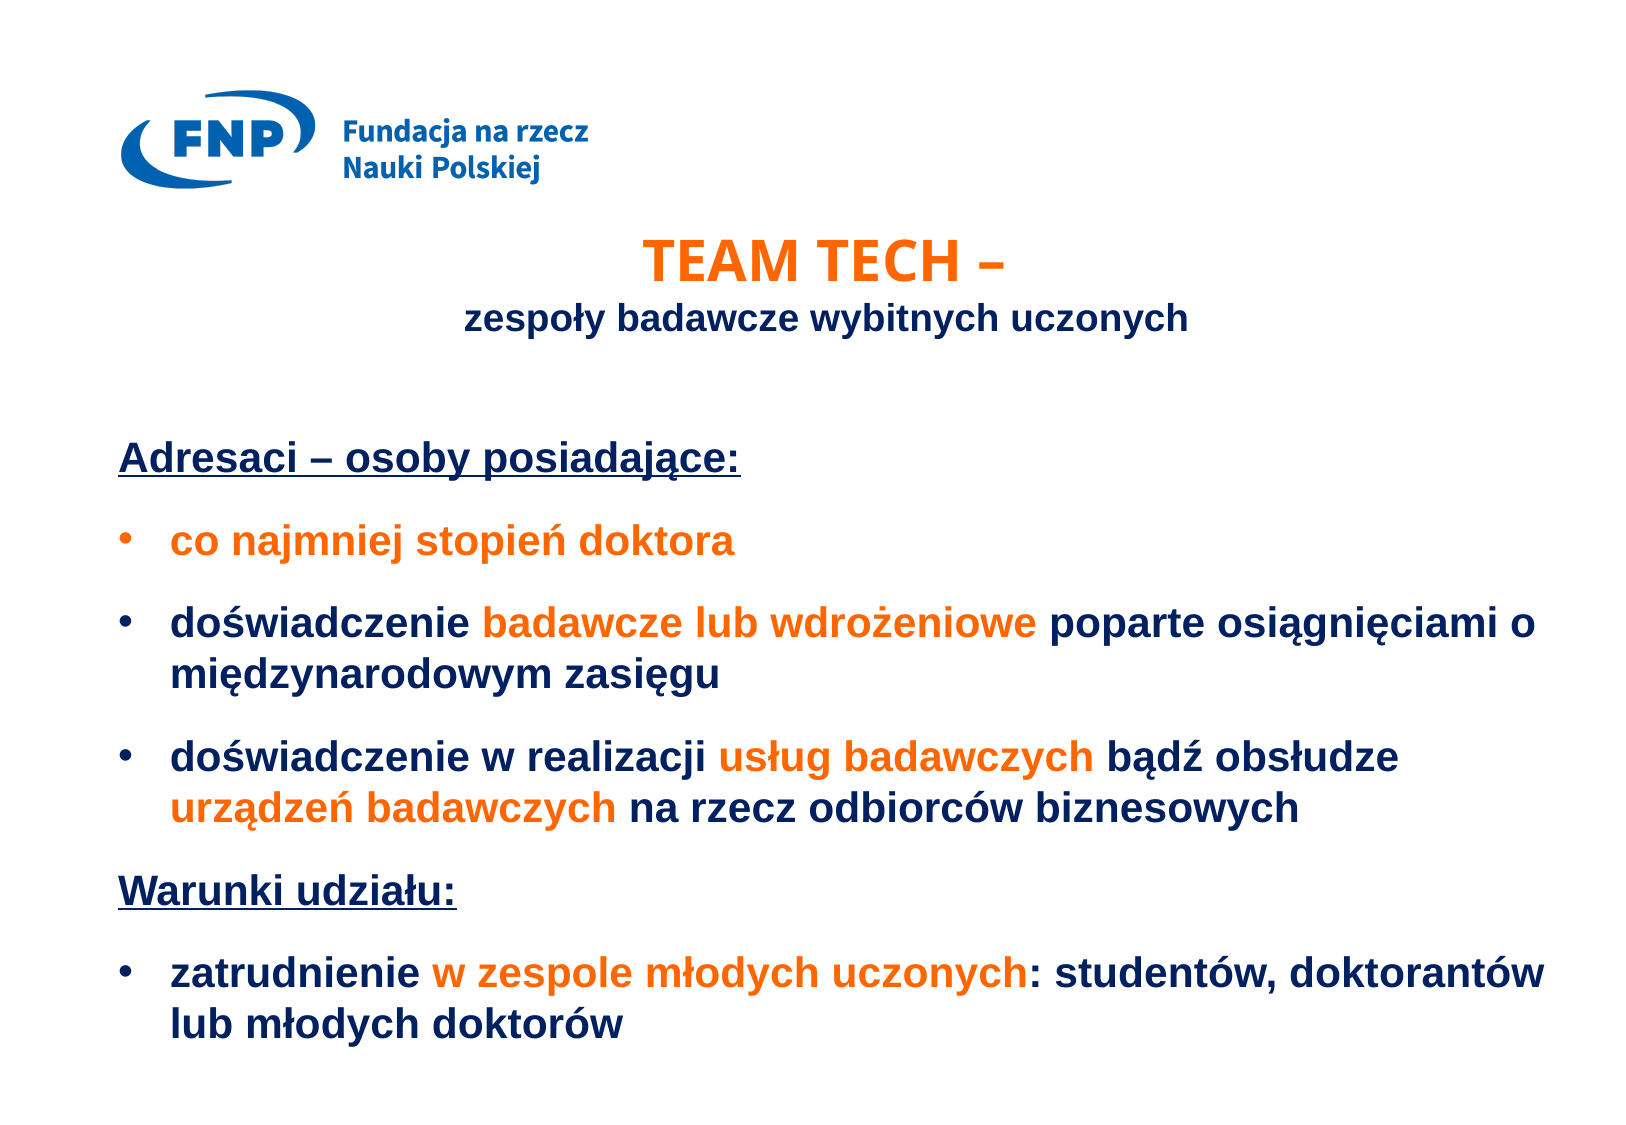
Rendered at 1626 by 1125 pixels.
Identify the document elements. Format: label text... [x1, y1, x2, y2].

picture [118, 88, 591, 191]
list Adresaci – osoby posiadające: co najmniej stopień doktora doświadczenie badawcze lub wdrożeniowe poparte osiągnięciami o międzynarodowym zasięgu doświadczenie w realizacji usług badawczych bądź obsłudze urządzeń badawczych na rzecz odbiorców biznesowych Warunki udziału: zatrudnienie w zespole młodych uczonych: studentów, doktorantów lub młodych doktorów [118, 429, 1547, 1054]
title TEAM TECH – zespoły badawcze wybitnych uczonych [118, 224, 1547, 389]
